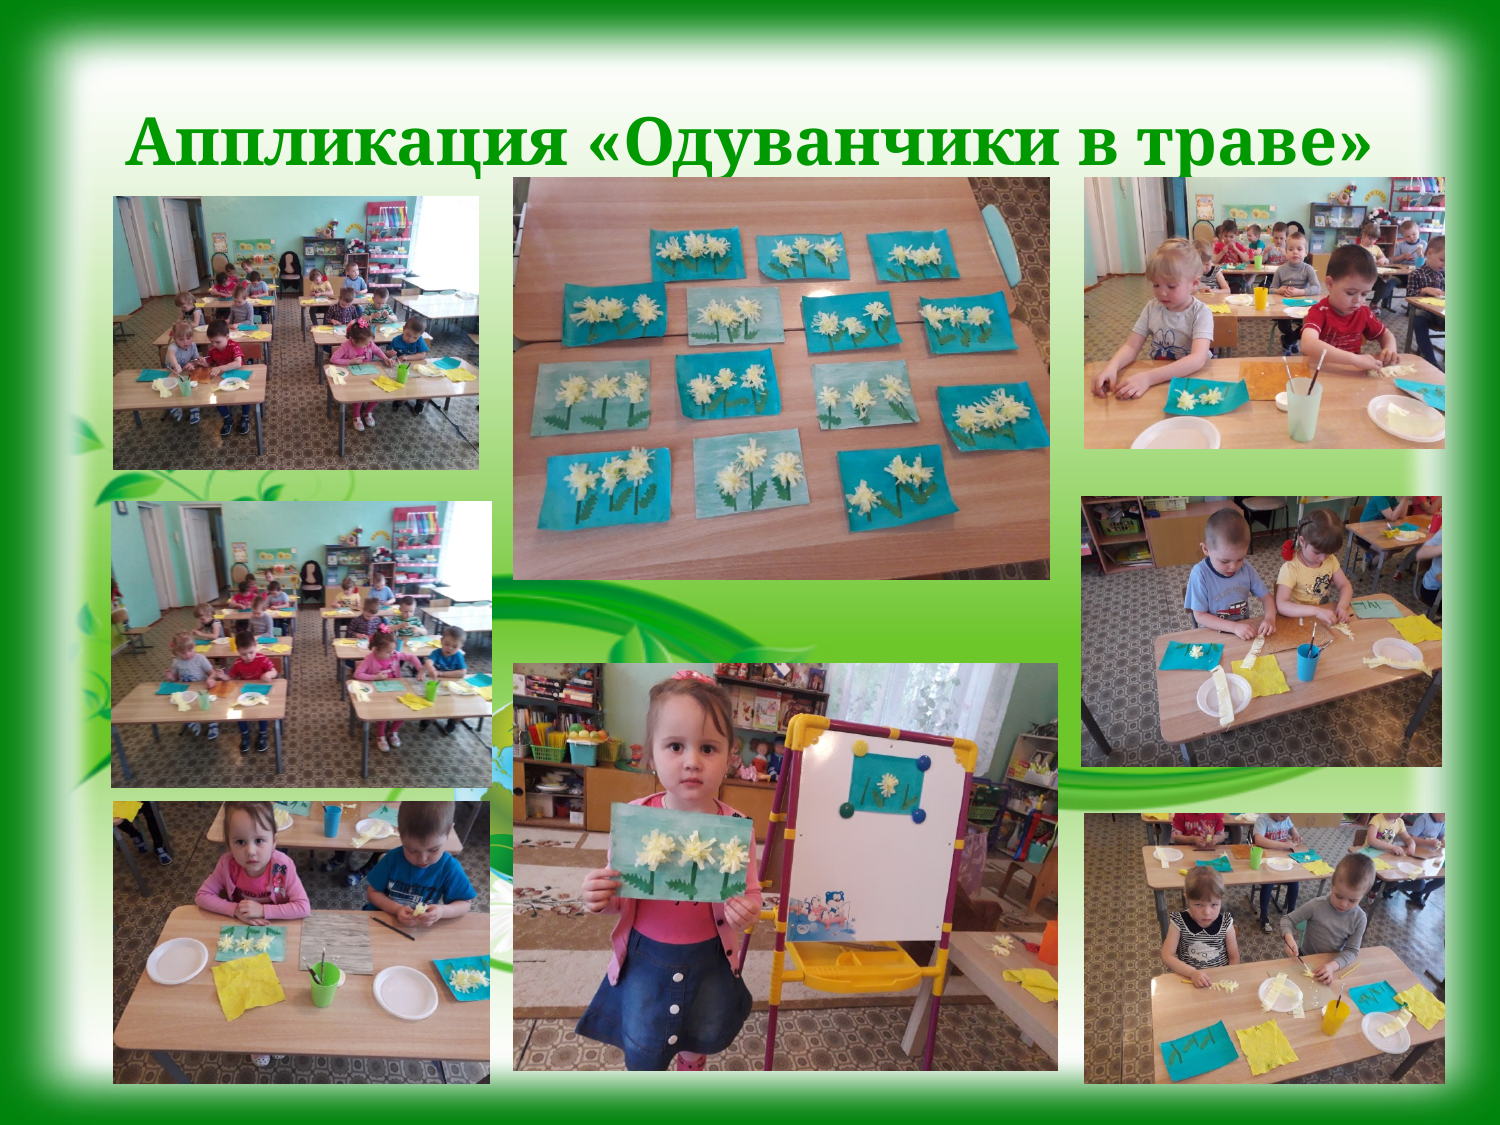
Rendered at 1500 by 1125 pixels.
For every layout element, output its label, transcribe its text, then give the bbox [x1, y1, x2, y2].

title Аппликация «Одуванчики в траве» [75, 45, 1425, 233]
picture [0, 0, 1500, 1125]
